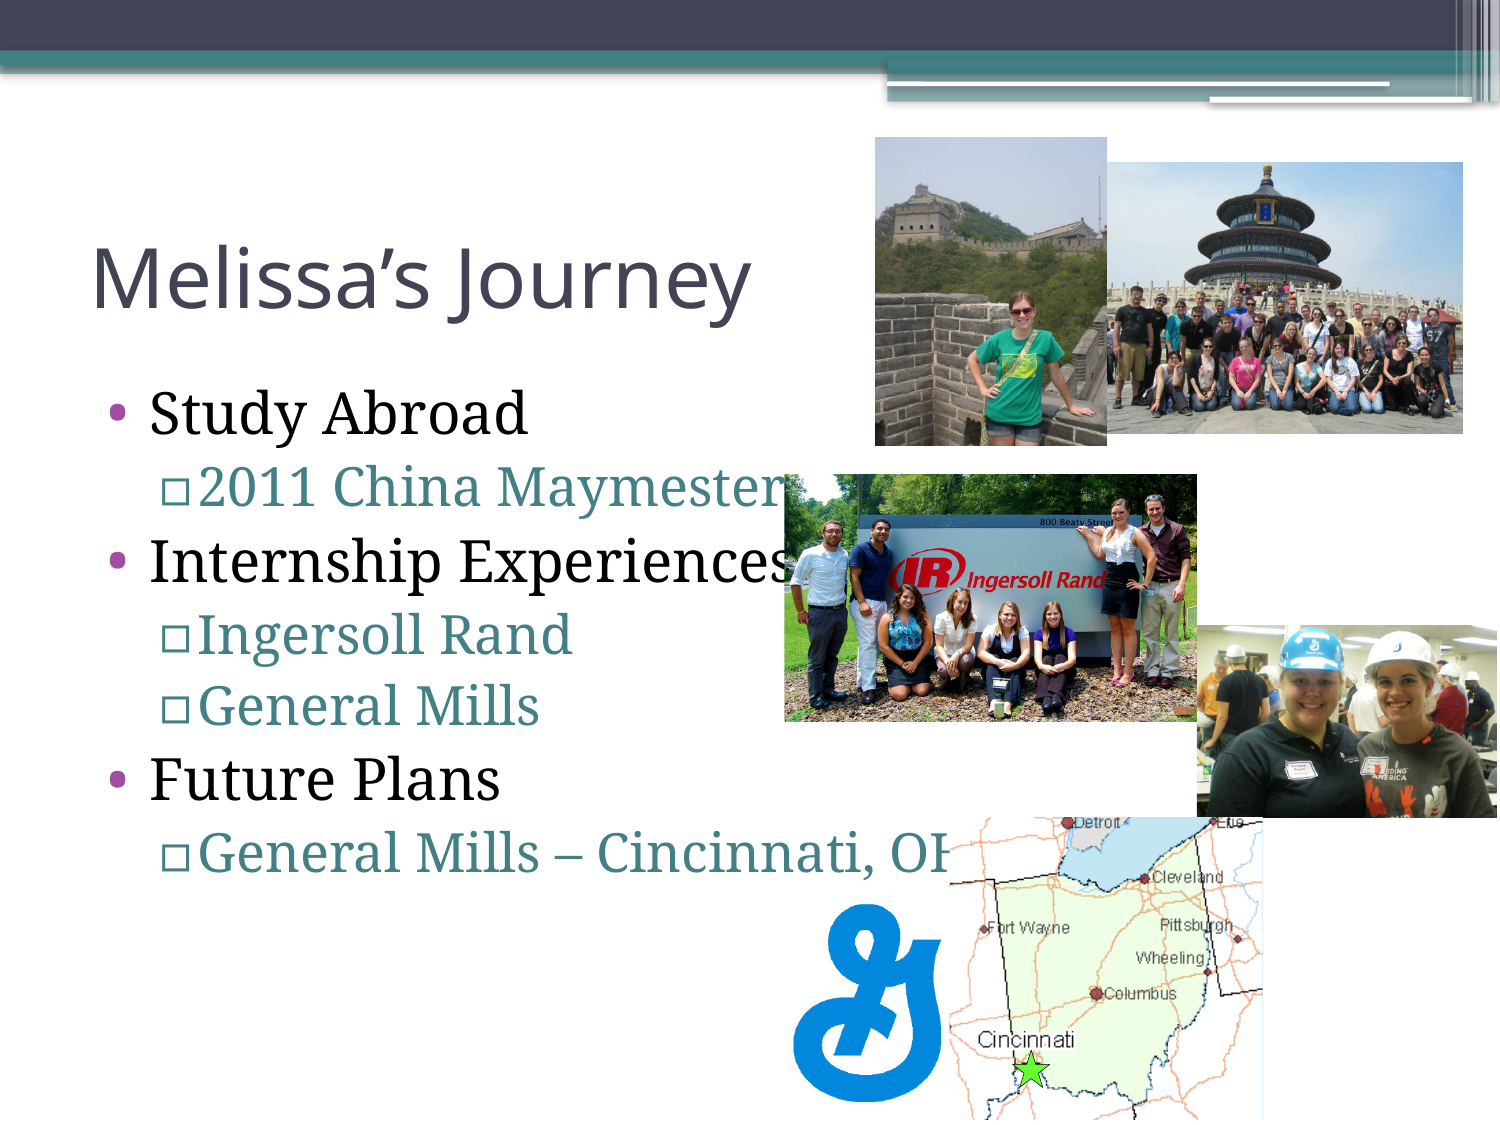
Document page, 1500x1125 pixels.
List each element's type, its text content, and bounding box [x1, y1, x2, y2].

picture [784, 474, 1498, 1120]
picture [874, 137, 1463, 447]
title Melissa’s Journey [75, 187, 867, 363]
list Study Abroad 2011 China Maymester Internship Experiences Ingersoll Rand General Mills Future Plans General Mills – Cincinnati, OH [75, 368, 1425, 1079]
